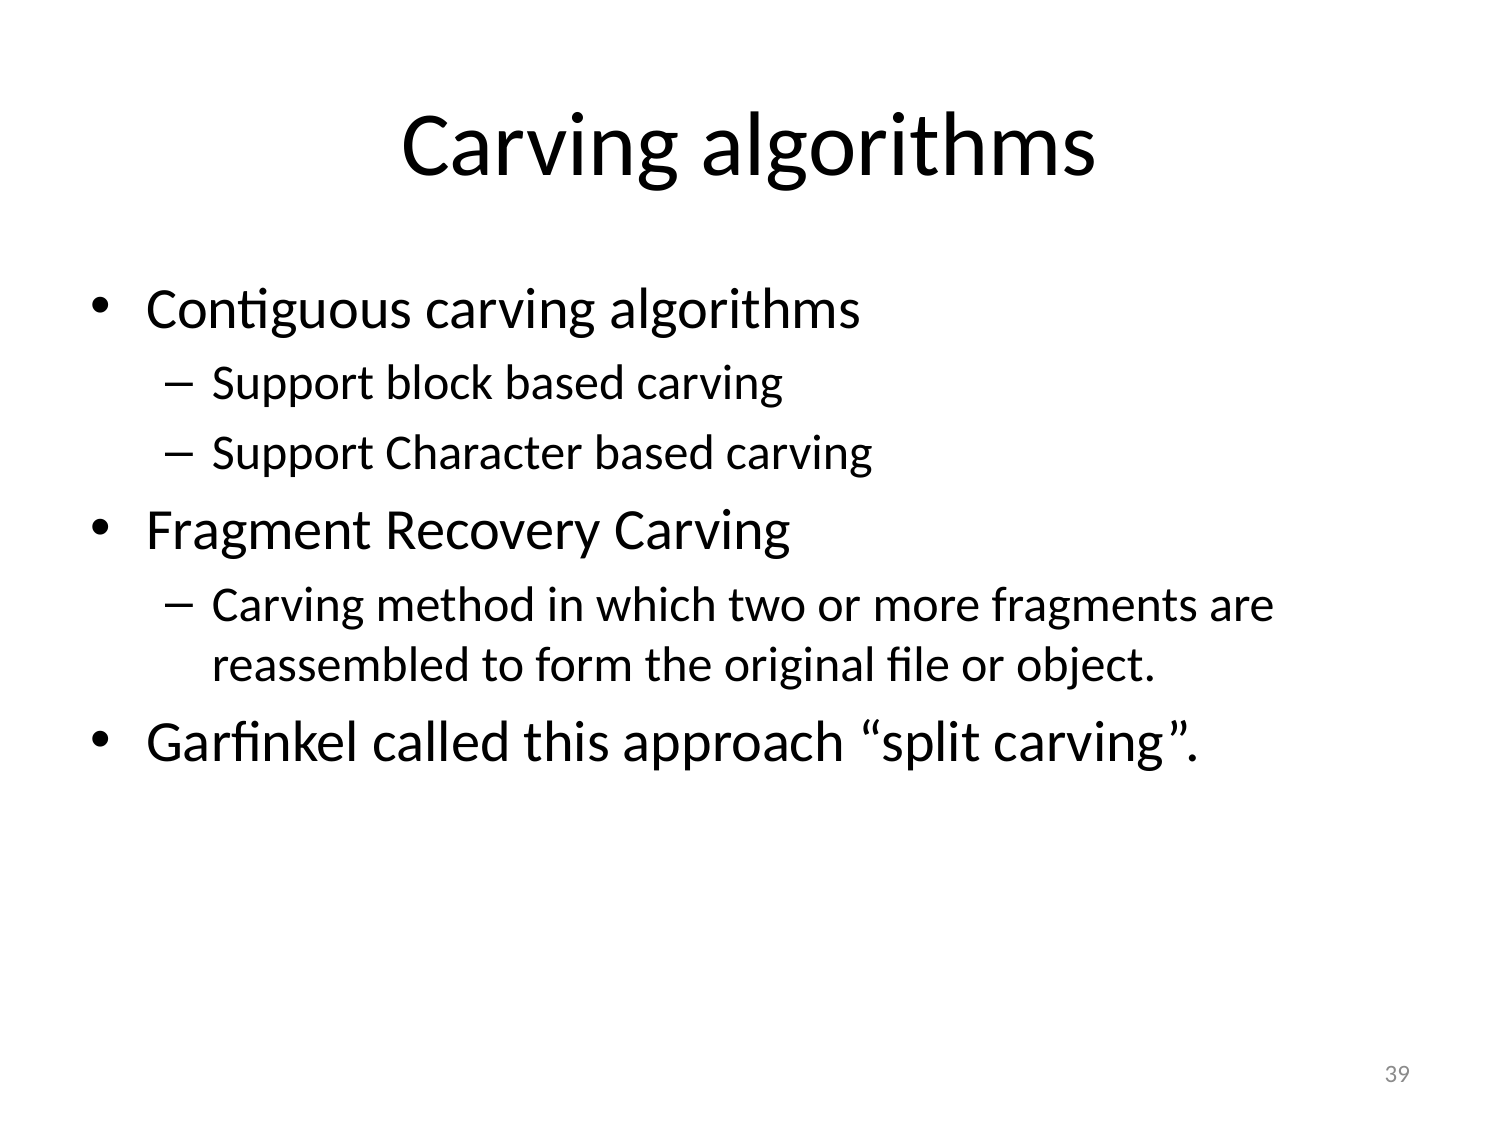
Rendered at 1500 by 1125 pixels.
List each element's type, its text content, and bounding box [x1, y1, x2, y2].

title Carving algorithms [75, 45, 1425, 233]
slide_number 39 [1074, 1042, 1425, 1103]
list Contiguous carving algorithms Support block based carving Support Character based carving Fragment Recovery Carving Carving method in which two or more fragments are reassembled to form the original file or object. Garfinkel called this approach “split carving”. [75, 262, 1425, 1005]
